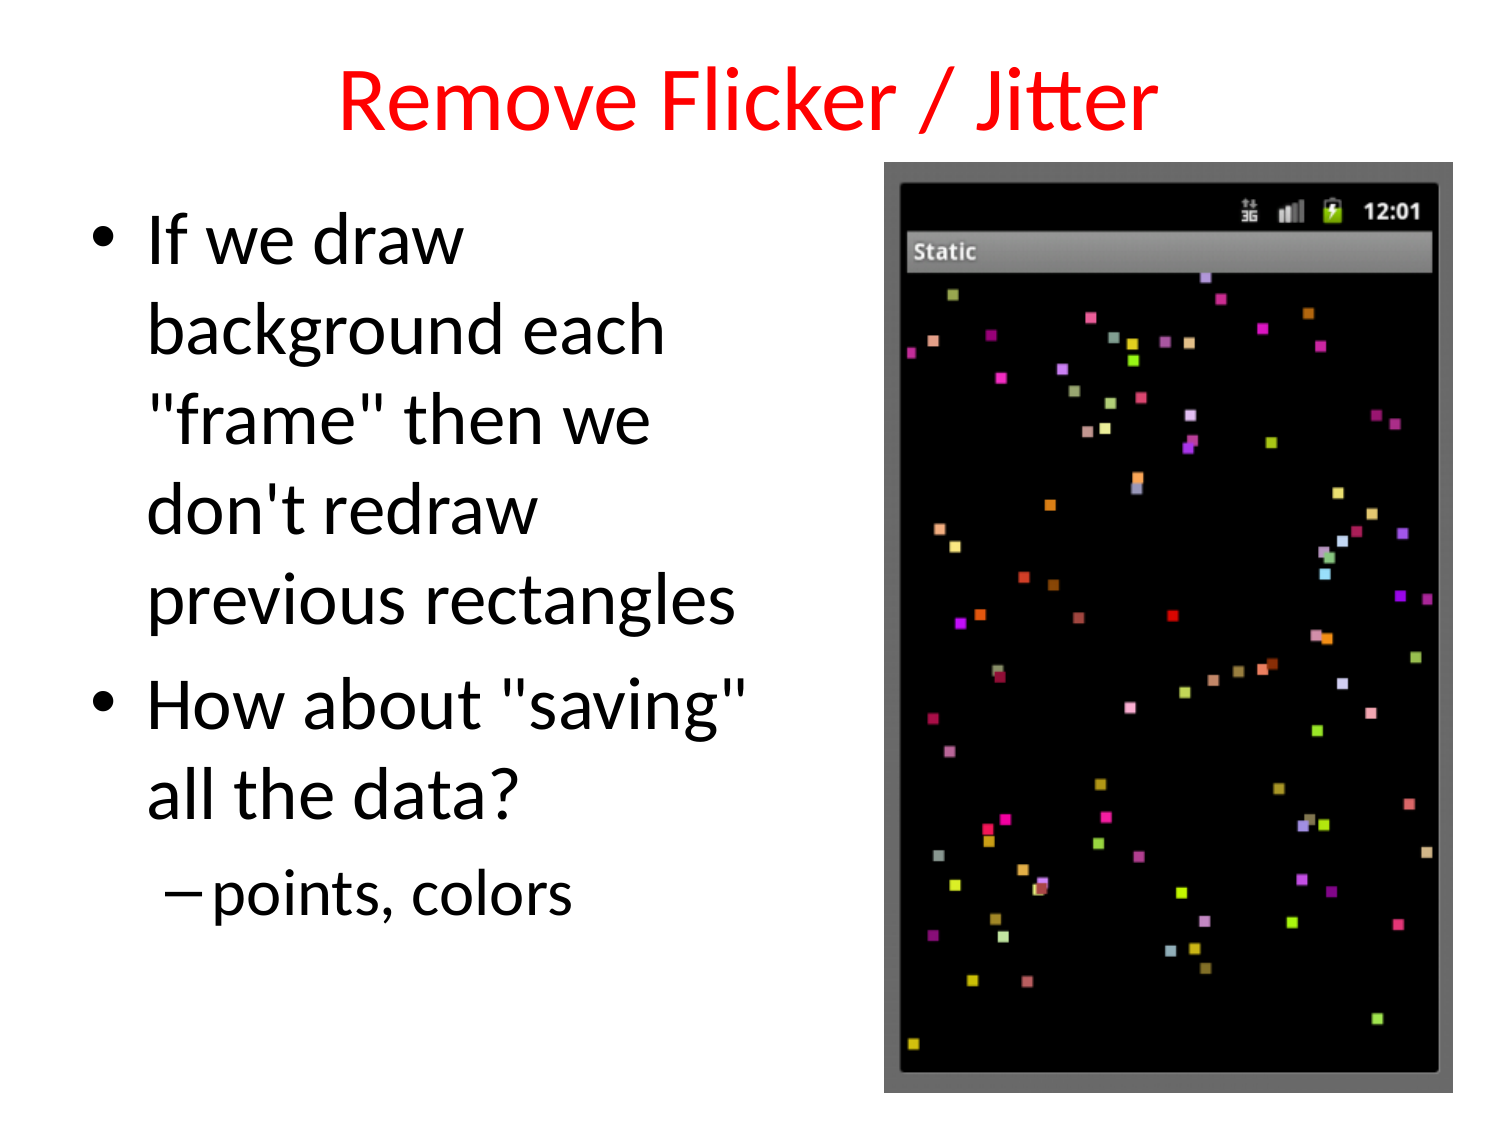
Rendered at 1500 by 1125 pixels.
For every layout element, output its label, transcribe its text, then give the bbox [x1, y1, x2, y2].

list If we draw background each "frame" then we don't redraw previous rectangles How about "saving" all the data? points, colors [75, 182, 800, 1038]
title Remove Flicker / Jitter [75, 0, 1425, 188]
picture [883, 162, 1454, 1093]
